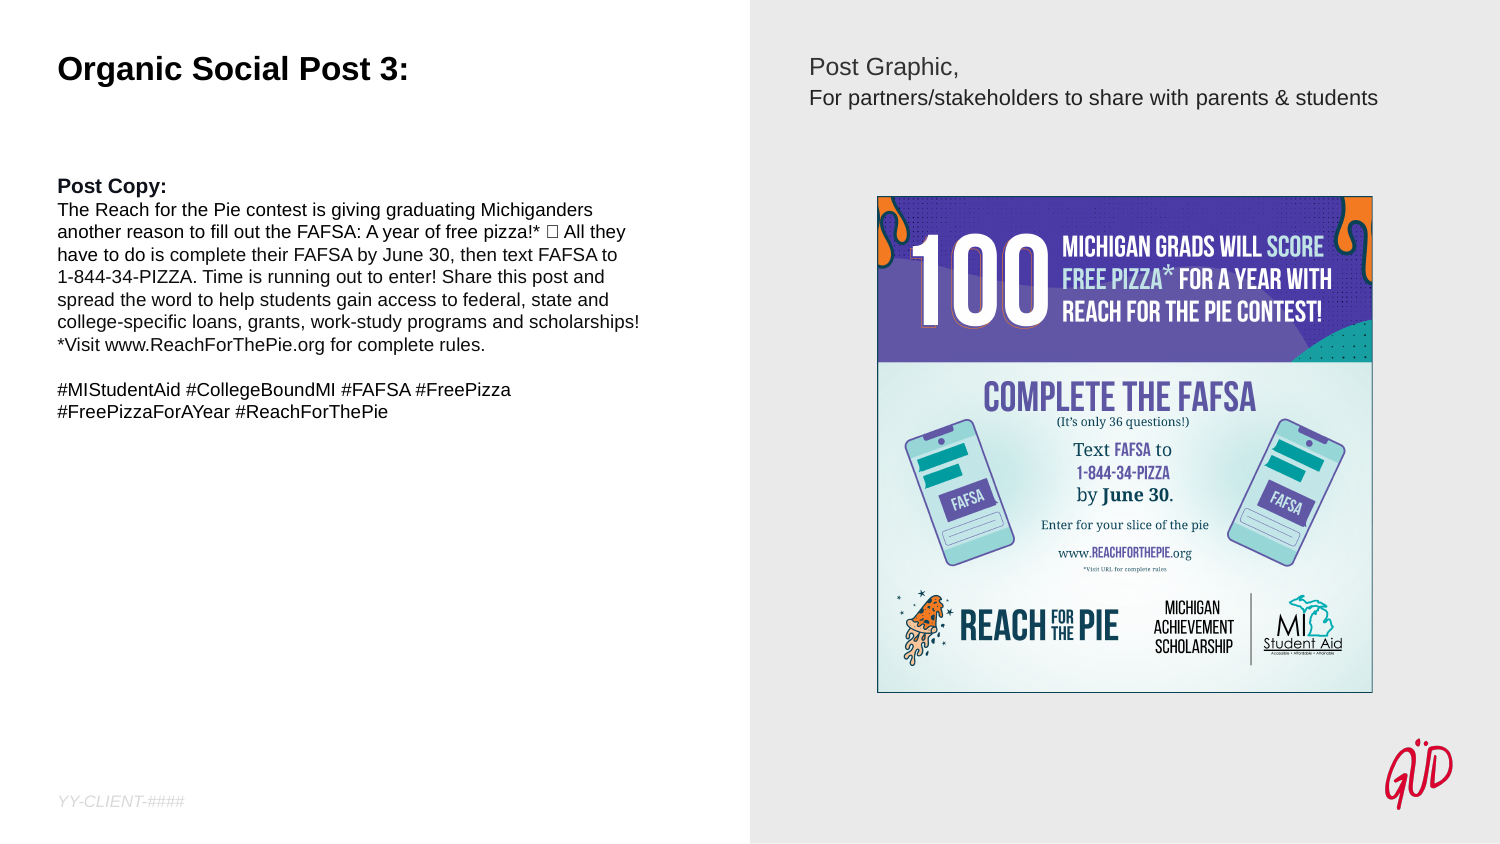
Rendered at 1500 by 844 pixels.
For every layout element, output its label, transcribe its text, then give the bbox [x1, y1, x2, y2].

picture [876, 196, 1373, 693]
text_box Organic Social Post 3: [42, 32, 711, 146]
picture [1379, 735, 1458, 814]
text_box Post Graphic, For partners/stakeholders to share with parents & students [794, 30, 1480, 126]
text_box Post Copy: The Reach for the Pie contest is giving graduating Michiganders another reason to fill out the FAFSA: A year of free pizza!* 🍕 All they have to do is complete their FAFSA by June 30, then text FAFSA to 1-844-34-PIZZA. Time is running out to enter! Share this post and spread the word to help students gain access to federal, state and college-specific loans, grants, work-study programs and scholarships! *Visit www.ReachForThePie.org for complete rules. #MIStudentAid #CollegeBoundMI #FAFSA #FreePizza #FreePizzaForAYear #ReachForThePie [42, 153, 713, 773]
text_box YY-CLIENT-#### [42, 773, 706, 827]
